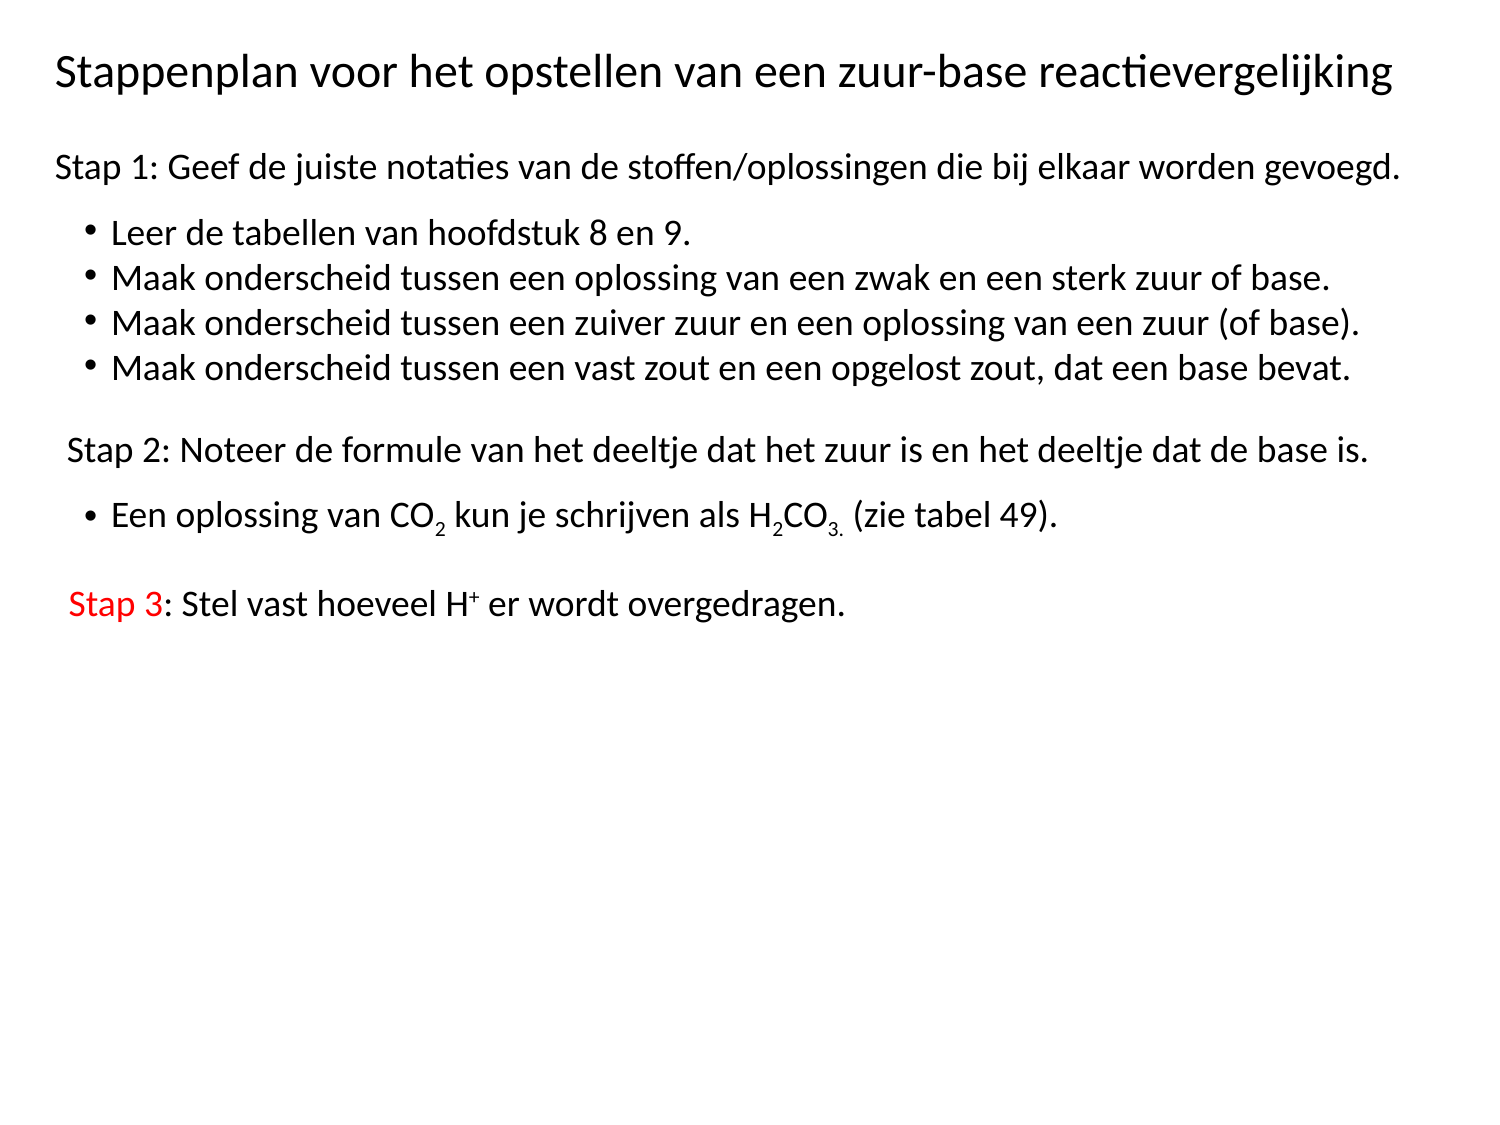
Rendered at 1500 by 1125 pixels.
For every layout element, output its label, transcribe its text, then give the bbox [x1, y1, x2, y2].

text_box Stappenplan voor het opstellen van een zuur-base reactievergelijking Stap 1: Geef de juiste notaties van de stoffen/oplossingen die bij elkaar worden gevoegd. Leer de tabellen van hoofdstuk 8 en 9. Maak onderscheid tussen een oplossing van een zwak en een sterk zuur of base. Maak onderscheid tussen een zuiver zuur en een oplossing van een zuur (of base). Maak onderscheid tussen een vast zout en een opgelost zout, dat een base bevat. Stap 2: Noteer de formule van het deeltje dat het zuur is en het deeltje dat de base is. Een oplossing van CO2 kun je schrijven als H2CO3. (zie tabel 49). Stap 3: Stel vast hoeveel H+ er wordt overgedragen. [39, 32, 1500, 658]
